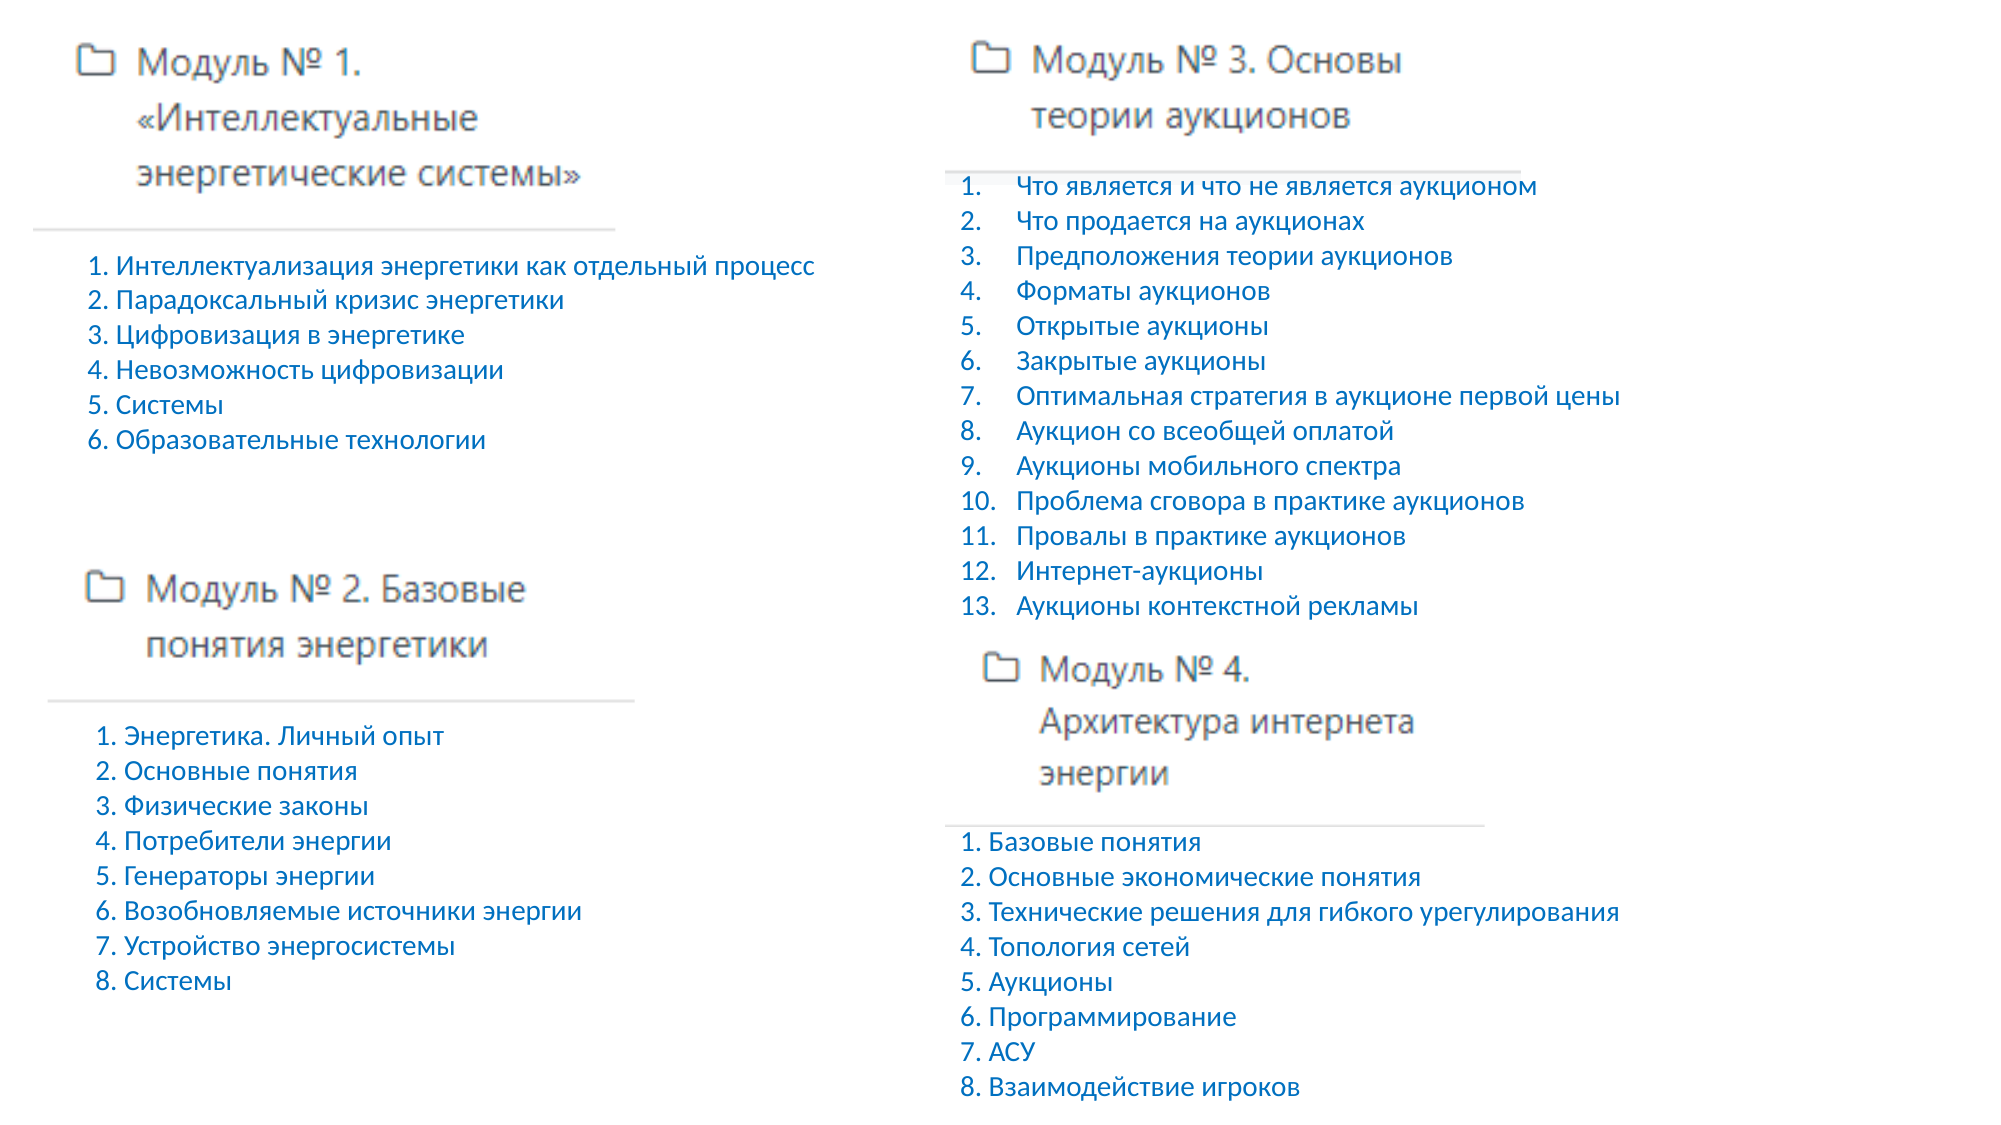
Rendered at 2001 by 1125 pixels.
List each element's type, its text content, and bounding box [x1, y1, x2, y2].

picture [945, 619, 1485, 827]
picture [32, 4, 616, 232]
text_box 1. Энергетика. Личный опыт 2. Основные понятия 3. Физические законы 4. Потребители энергии 5. Генераторы энергии 6. Возобновляемые источники энергии 7. Устройство энергосистемы 8. Системы [80, 674, 945, 1039]
picture [47, 537, 635, 707]
picture [945, 19, 1521, 185]
text_box Что является и что не является аукционом Что продается на аукционах Предположения теории аукционов Форматы аукционов Открытые аукционы Закрытые аукционы Оптимальная стратегия в аукционе первой цены Аукцион со всеобщей оплатой Аукционы мобильного спектра Проблема сговора в практике аукционов Провалы в практике аукционов Интернет-аукционы Аукционы контекстной рекламы [945, 159, 1946, 674]
text_box 1. Базовые понятия 2. Основные экономические понятия 3. Технические решения для гибкого урегулирования 4. Топология сетей 5. Аукционы 6. Программирование 7. АСУ 8. Взаимодействие игроков [945, 779, 1946, 1125]
text_box 1. Интеллектуализация энергетики как отдельный процесс 2. Парадоксальный кризис энергетики 3. Цифровизация в энергетике 4. Невозможность цифровизации 5. Системы 6. Образовательные технологии [72, 203, 945, 463]
